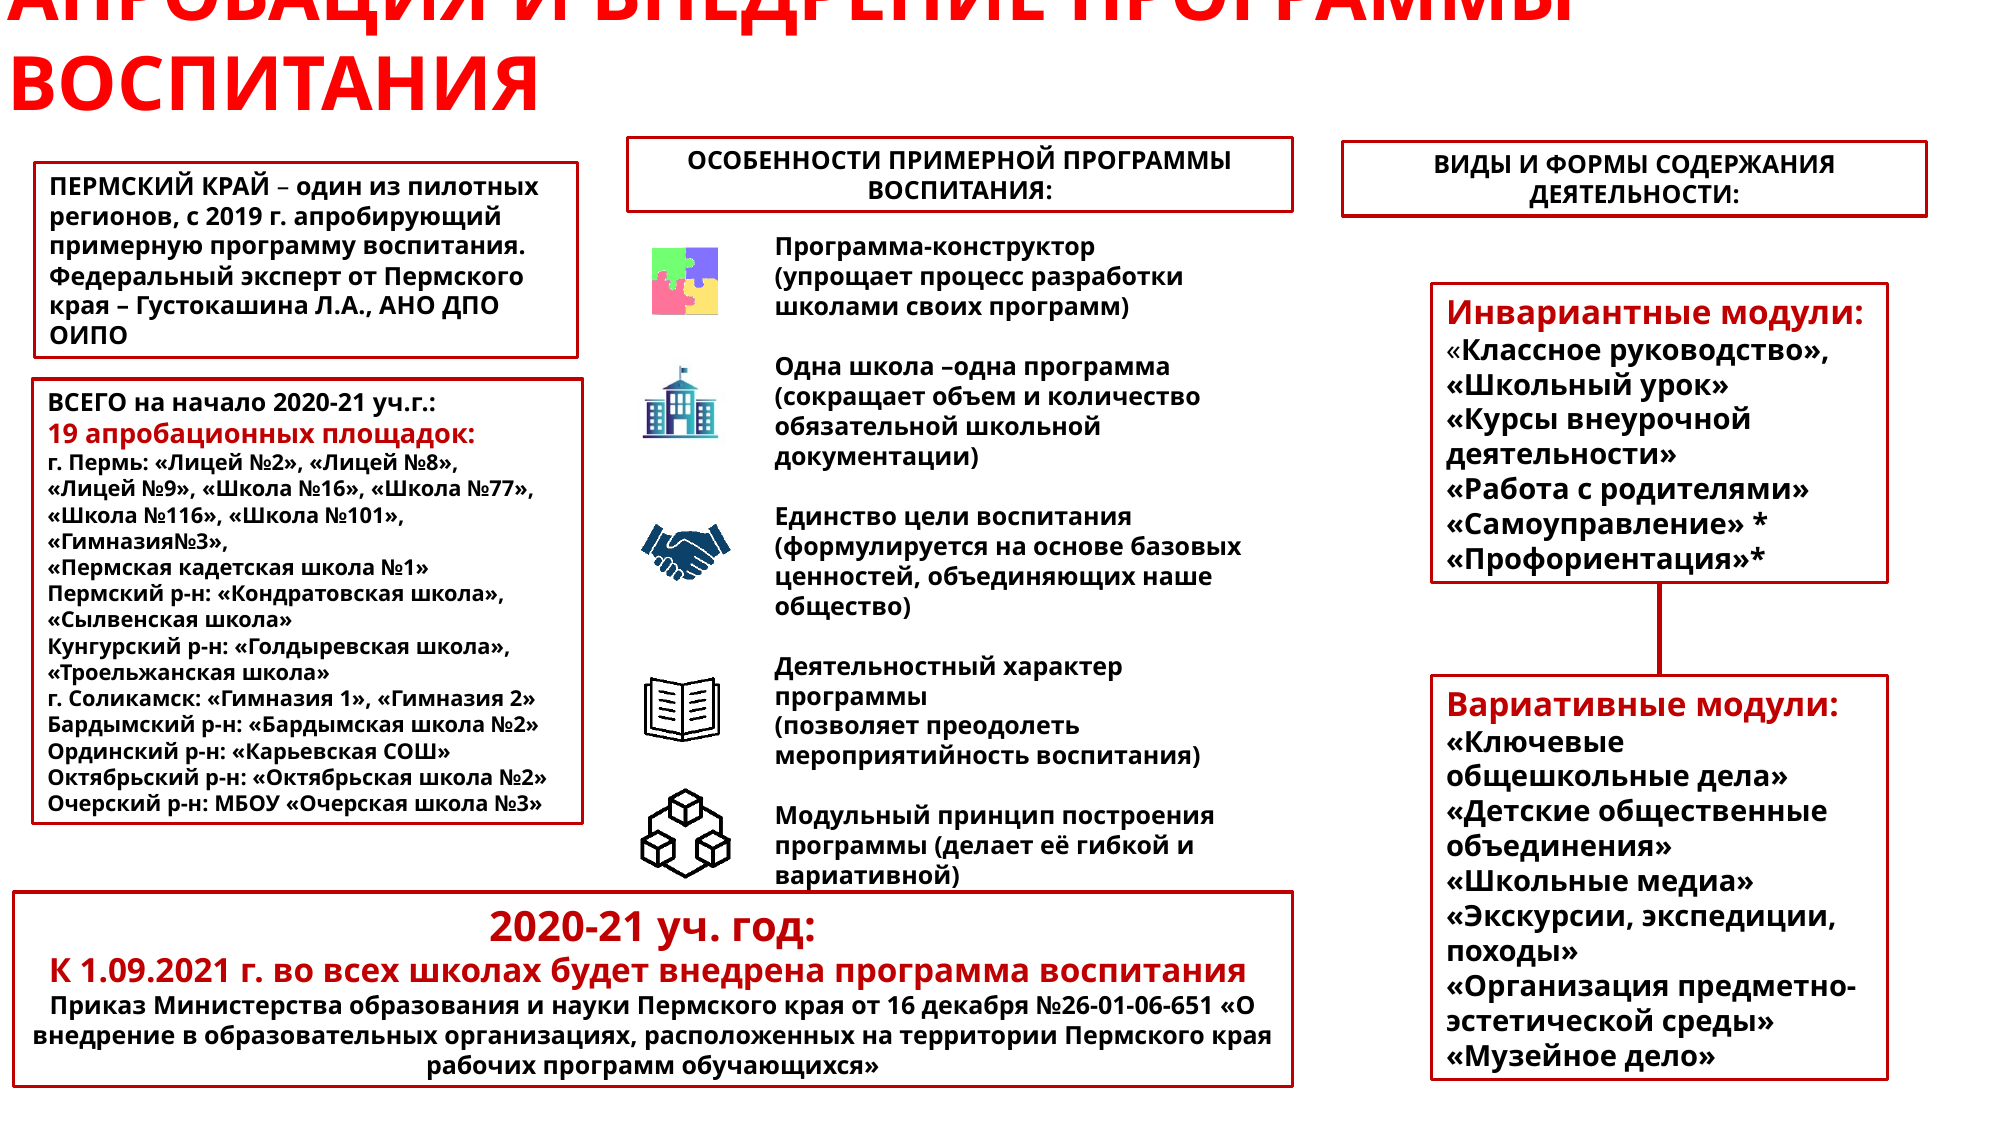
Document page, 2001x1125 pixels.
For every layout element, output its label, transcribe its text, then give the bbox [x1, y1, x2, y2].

picture [635, 783, 736, 884]
picture [644, 676, 721, 742]
text_box Инвариантные модули: «Классное руководство», «Школьный урок» «Курсы внеурочной деятельности» «Работа с родителями» «Самоуправление» * «Профориентация»* [1428, 280, 1891, 586]
text_box ОСОБЕННОСТИ ПРИМЕРНОЙ ПРОГРАММЫ ВОСПИТАНИЯ: [624, 134, 1296, 215]
text_box Вариативные модули: «Ключевые общешкольные дела» «Детские общественные объединения» «Школьные медиа» «Экскурсии, экспедиции, походы» «Организация предметно-эстетической среды» «Музейное дело» [1428, 672, 1891, 1083]
picture [625, 346, 735, 456]
text_box ВСЕГО на начало 2020-21 уч.г.: 19 апробационных площадок: г. Пермь: «Лицей №2», «Лицей №8», «Лицей №9», «Школа №16», «Школа №77», «Школа №116», «Школа №101», «Гимназия№3», «Пермская кадетская школа №1» Пермский р-н: «Кондратовская школа», «Сылвенская школа» Кунгурский р-н: «Голдыревская школа», «Троельжанская школа» г. Соликамск: «Гимназия 1», «Гимназия 2» Бардымский р-н: «Бардымская школа №2» Ординский р-н: «Карьевская СОШ» Октябрьский р-н: «Октябрьская школа №2» Очерский р-н: МБОУ «Очерская школа №3» [29, 376, 586, 827]
text_box 2020-21 уч. год: К 1.09.2021 г. во всех школах будет внедрена программа воспитания Приказ Министерства образования и науки Пермского края от 16 декабря №26-01-06-651 «О внедрение в образовательных организациях, расположенных на территории Пермского края рабочих программ обучающихся» [11, 889, 1296, 1090]
picture [650, 247, 721, 315]
text_box ПЕРМСКИЙ КРАЙ – один из пилотных регионов, с 2019 г. апробирующий примерную программу воспитания. Федеральный эксперт от Пермского края – Густокашина Л.А., АНО ДПО ОИПО [31, 160, 580, 360]
picture [632, 511, 740, 592]
title Апробация и внедрение программы воспитания [0, 55, 2000, 126]
text_box ВИДЫ И ФОРМЫ СОДЕРЖАНИЯ ДЕЯТЕЛЬНОСТИ: [1340, 138, 1930, 219]
text_box Программа-конструктор (упрощает процесс разработки школами своих программ) Одна школа –одна программа (сокращает объем и количество обязательной школьной документации) Единство цели воспитания (формулируется на основе базовых ценностей, объединяющих наше общество) Деятельностный характер программы (позволяет преодолеть мероприятийность воспитания) Модульный принцип построения программы (делает её гибкой и вариативной) [759, 223, 1293, 897]
